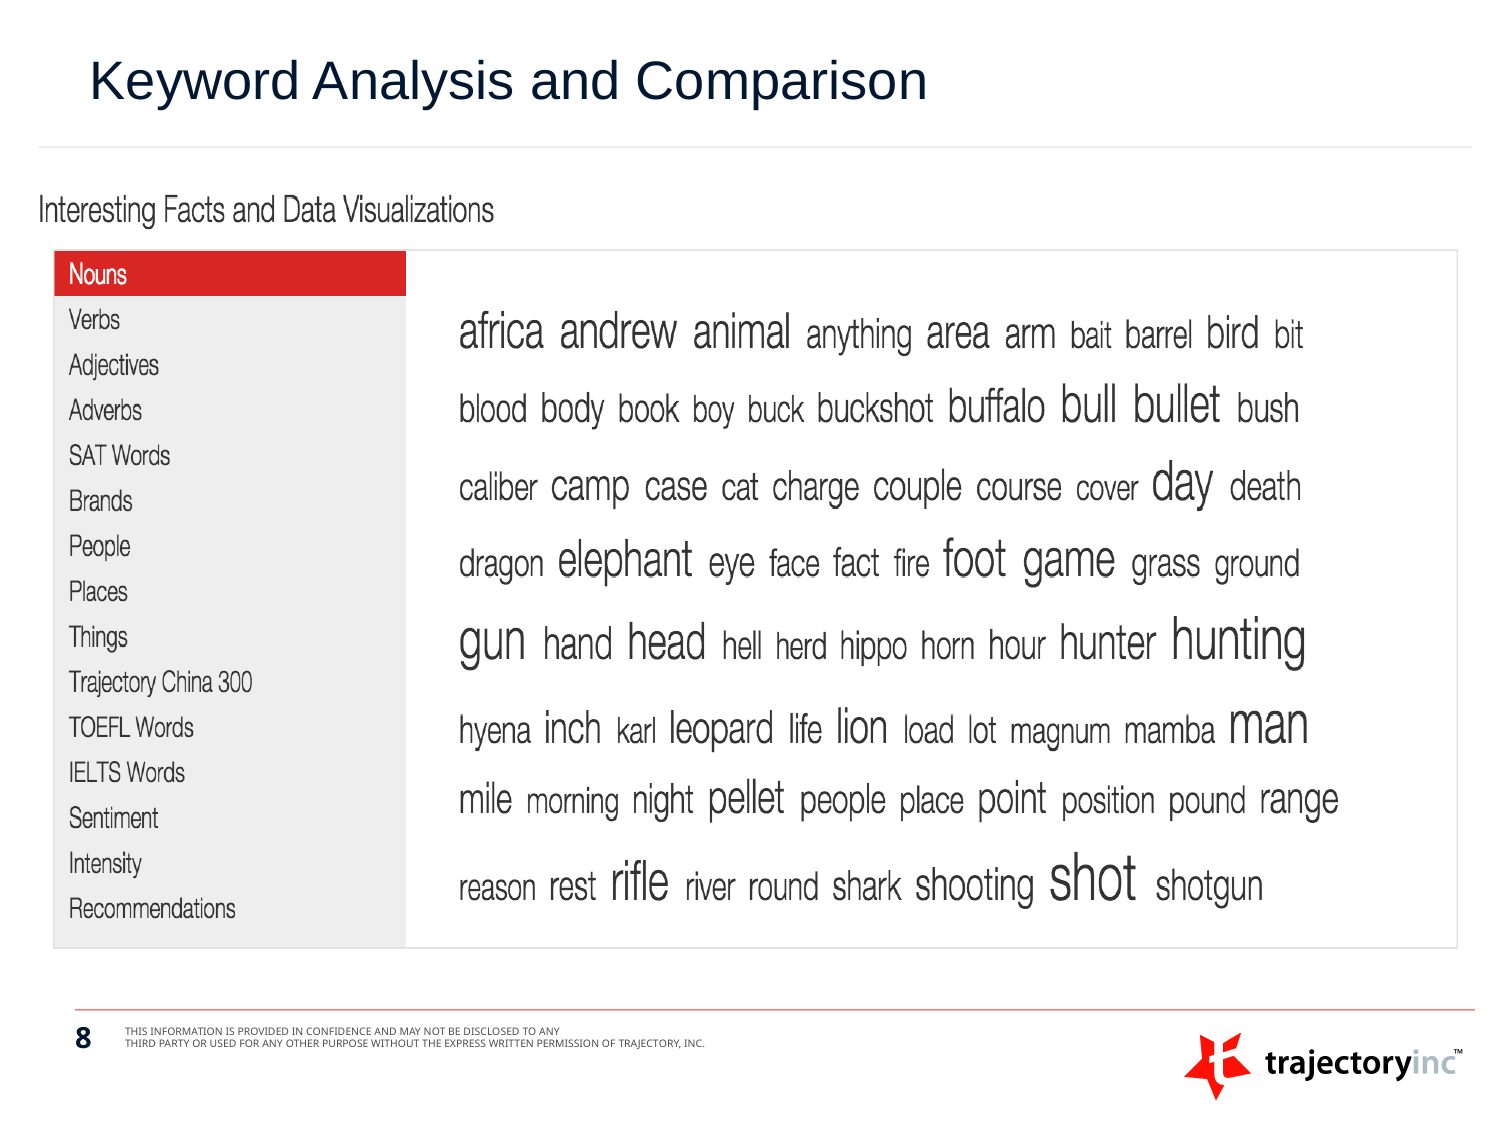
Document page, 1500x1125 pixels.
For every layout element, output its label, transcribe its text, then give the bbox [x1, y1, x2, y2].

picture [1181, 1033, 1458, 1101]
text_box Keyword Analysis and Comparison [74, 45, 1425, 127]
slide_number 8 [75, 1019, 150, 1059]
picture [0, 130, 1500, 991]
